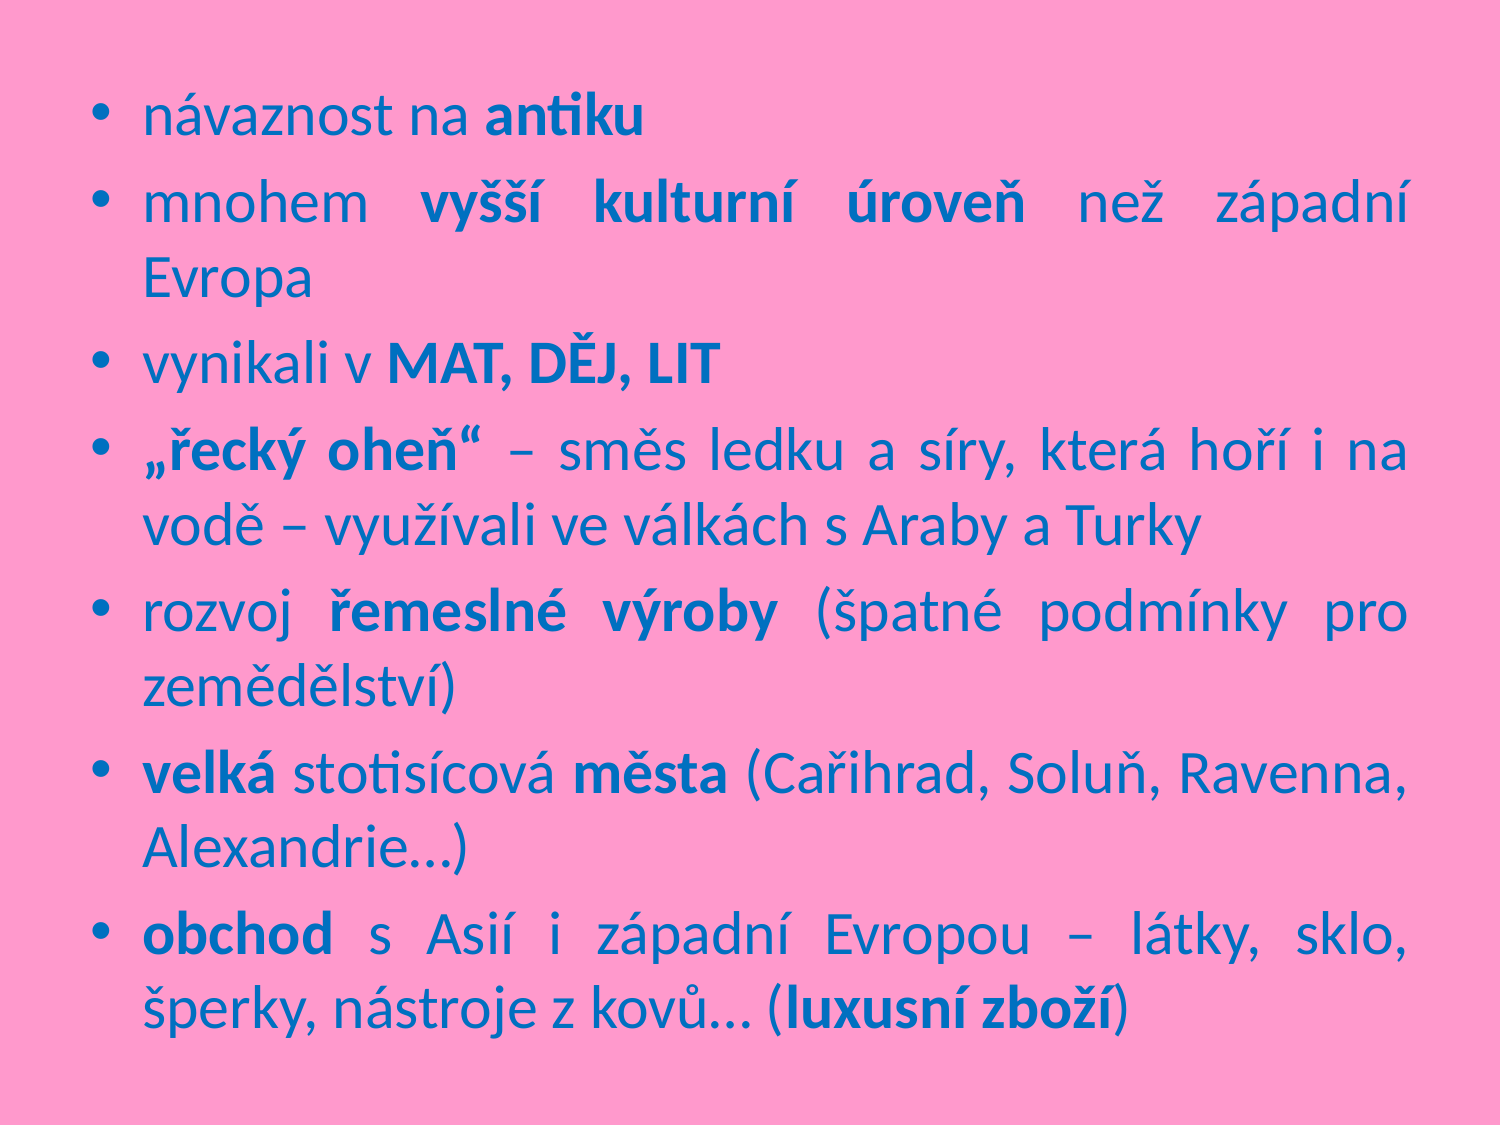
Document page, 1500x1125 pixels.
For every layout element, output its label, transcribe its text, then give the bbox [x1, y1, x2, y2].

list návaznost na antiku mnohem vyšší kulturní úroveň než západní Evropa vynikali v MAT, DĚJ, LIT „řecký oheň“ – směs ledku a síry, která hoří i na vodě – využívali ve válkách s Araby a Turky rozvoj řemeslné výroby (špatné podmínky pro zemědělství) velká stotisícová města (Cařihrad, Soluň, Ravenna, Alexandrie…) obchod s Asií i západní Evropou – látky, sklo, šperky, nástroje z kovů… (luxusní zboží) [75, 66, 1425, 1059]
